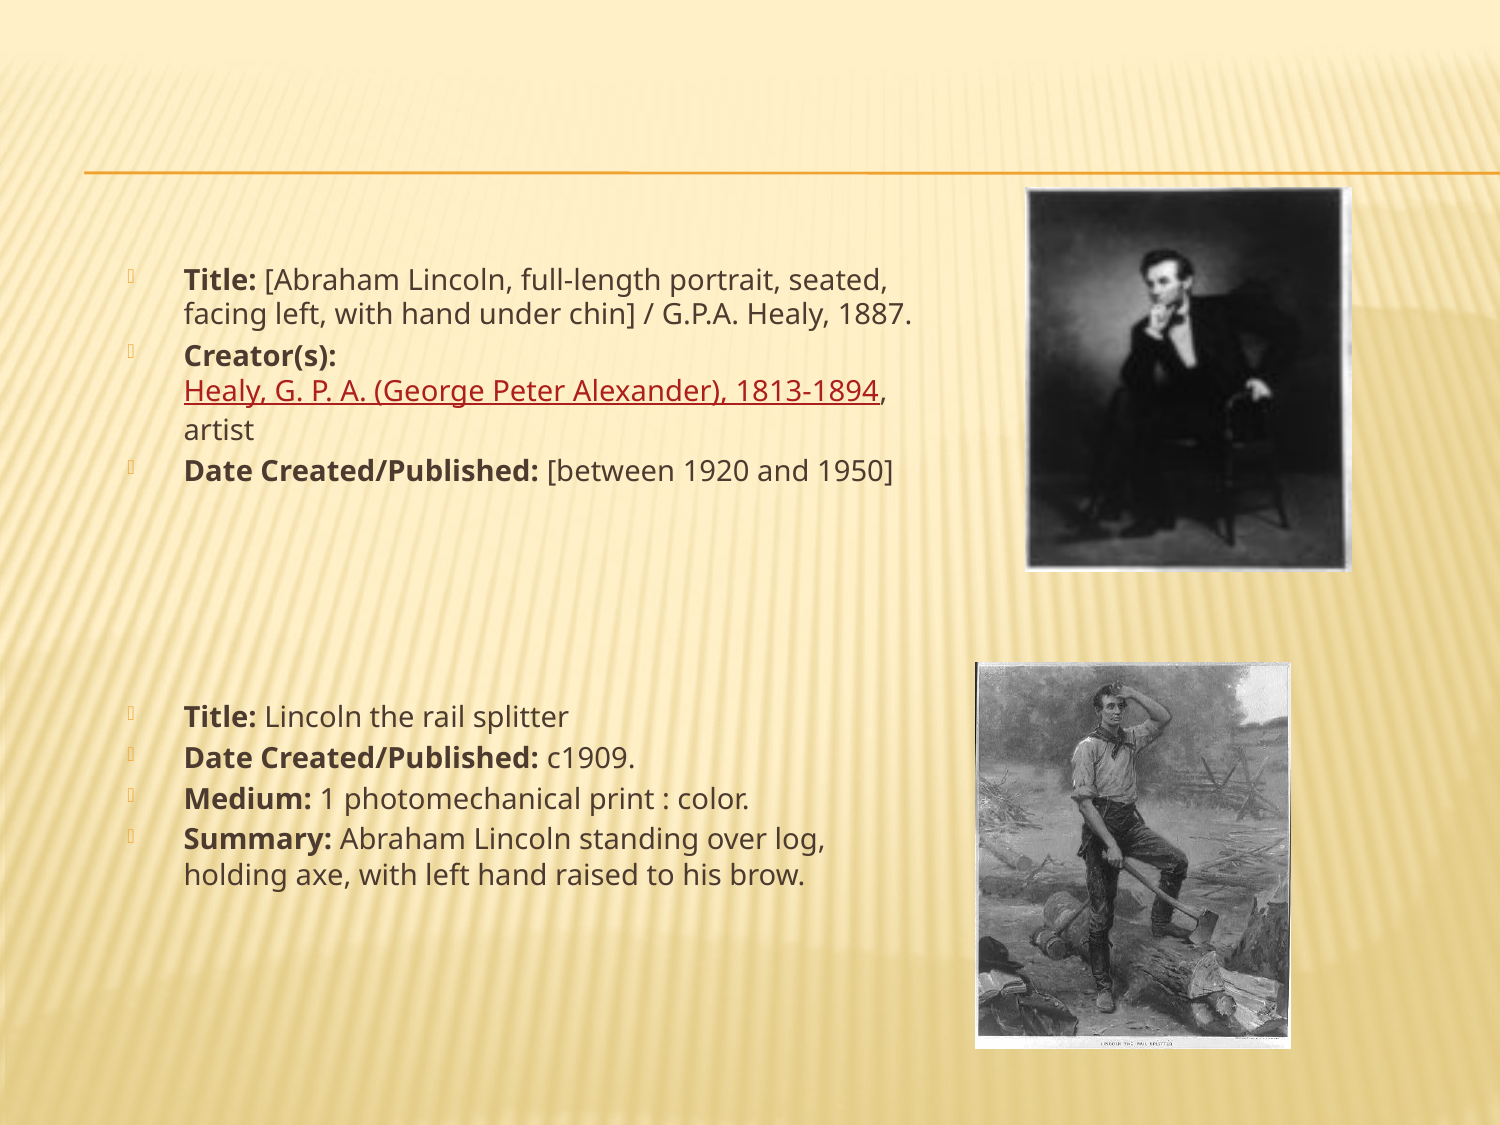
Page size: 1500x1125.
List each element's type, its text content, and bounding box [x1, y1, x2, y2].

list Title: [Abraham Lincoln, full-length portrait, seated, facing left, with hand under chin] / G.P.A. Healy, 1887. Creator(s): Healy, G. P. A. (George Peter Alexander), 1813-1894, artist Date Created/Published: [between 1920 and 1950] Title: Lincoln the rail splitter Date Created/Published: c1909. Medium: 1 photomechanical print : color. Summary: Abraham Lincoln standing over log, holding axe, with left hand raised to his brow. [112, 212, 950, 955]
picture [974, 662, 1291, 1049]
picture [1024, 187, 1352, 573]
